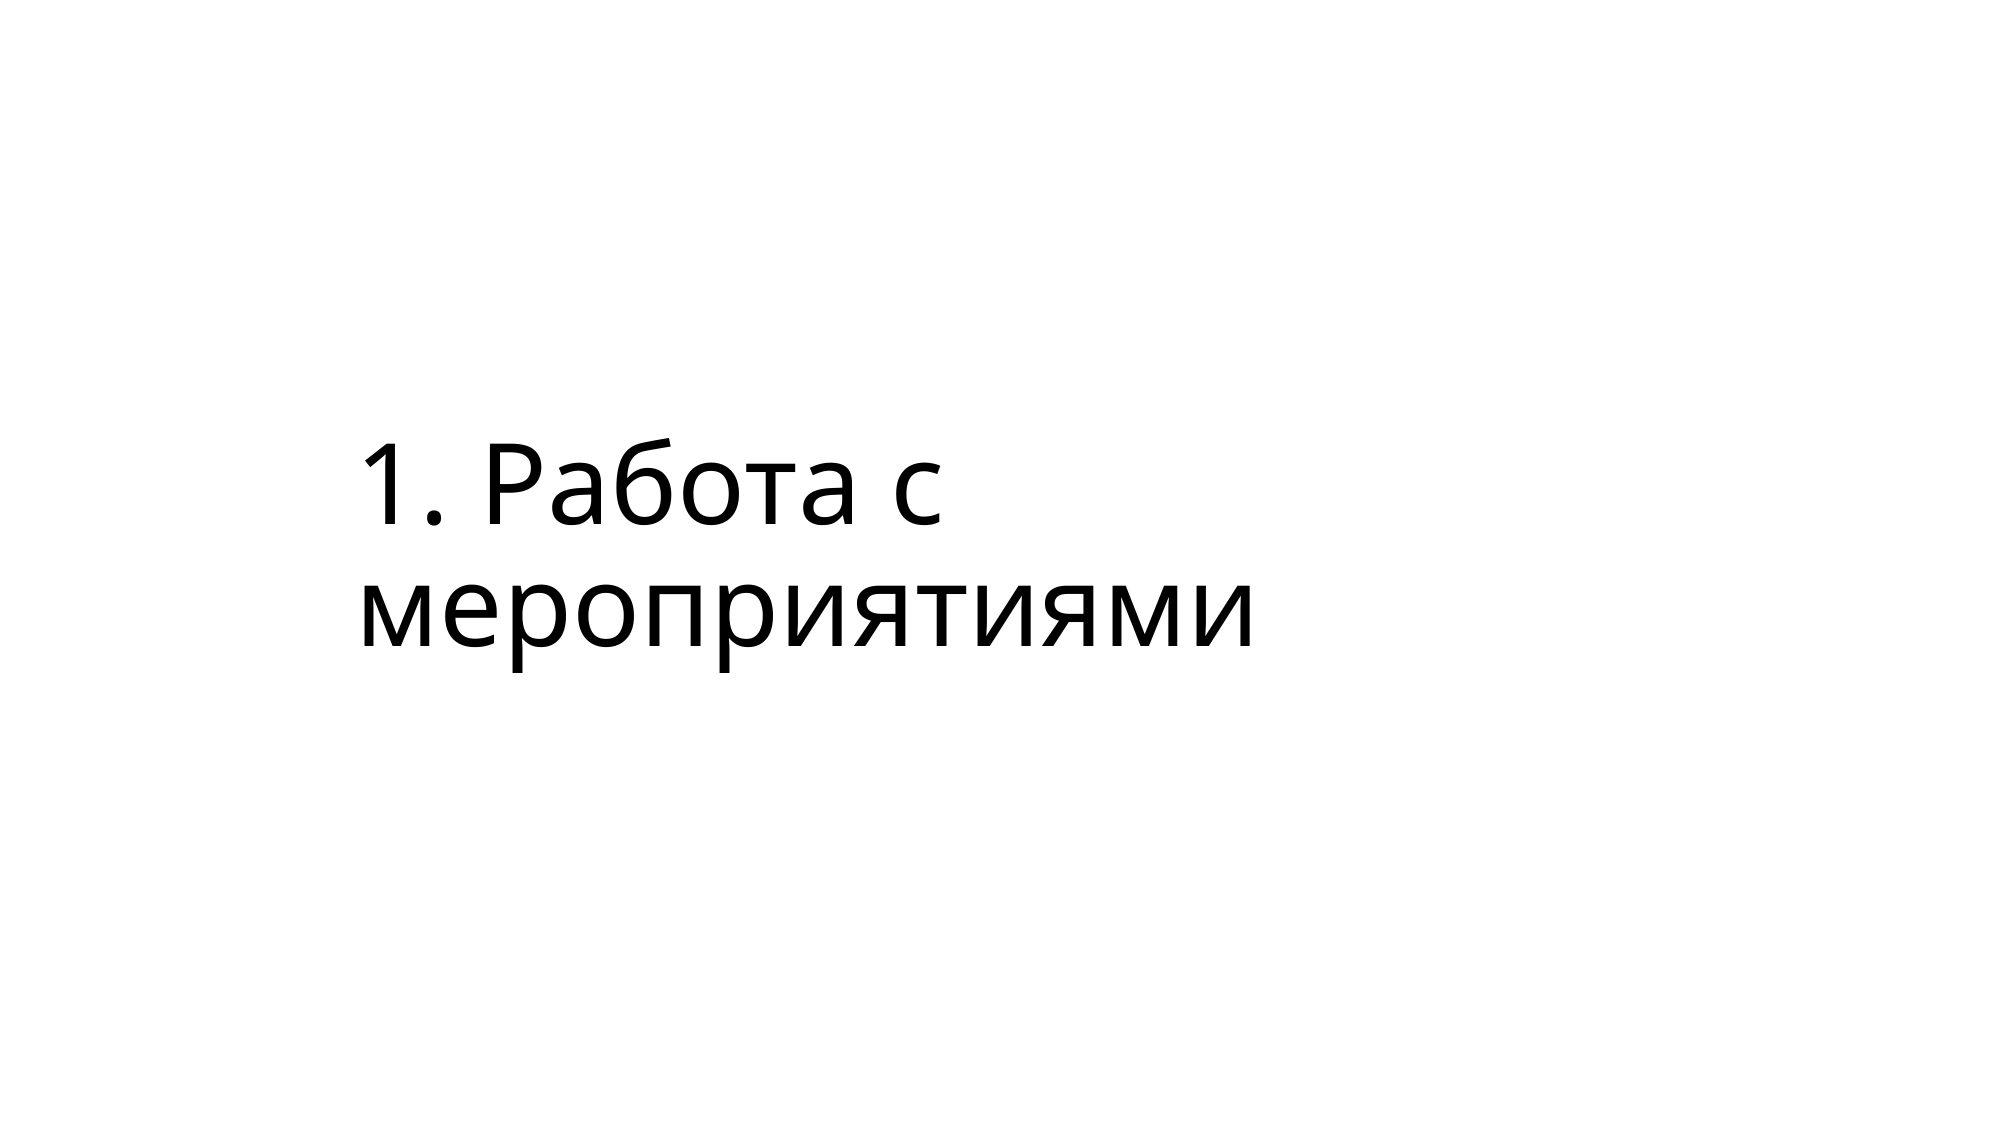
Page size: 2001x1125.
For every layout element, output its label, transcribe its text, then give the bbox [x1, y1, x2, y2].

title 1. Работа с мероприятиями [340, 386, 1696, 712]
